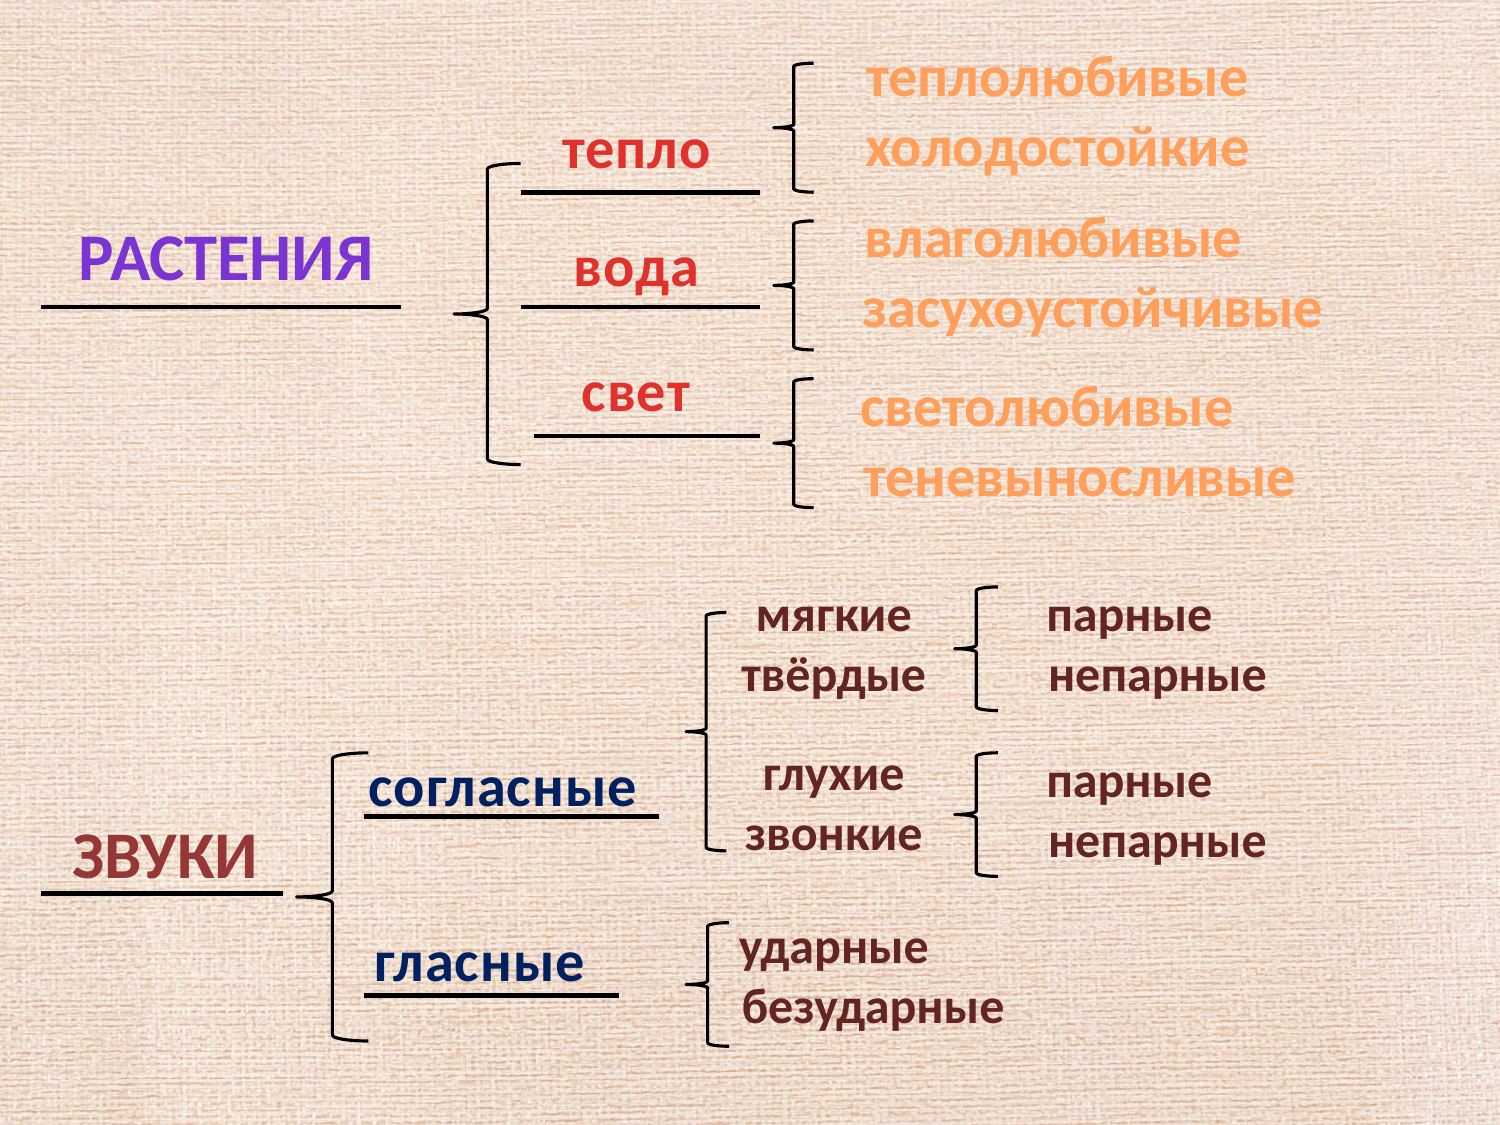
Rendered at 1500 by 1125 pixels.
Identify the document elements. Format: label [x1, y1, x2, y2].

text_box [41, 574, 1412, 1054]
text_box [41, 30, 1400, 518]
picture [0, 0, 1500, 1125]
